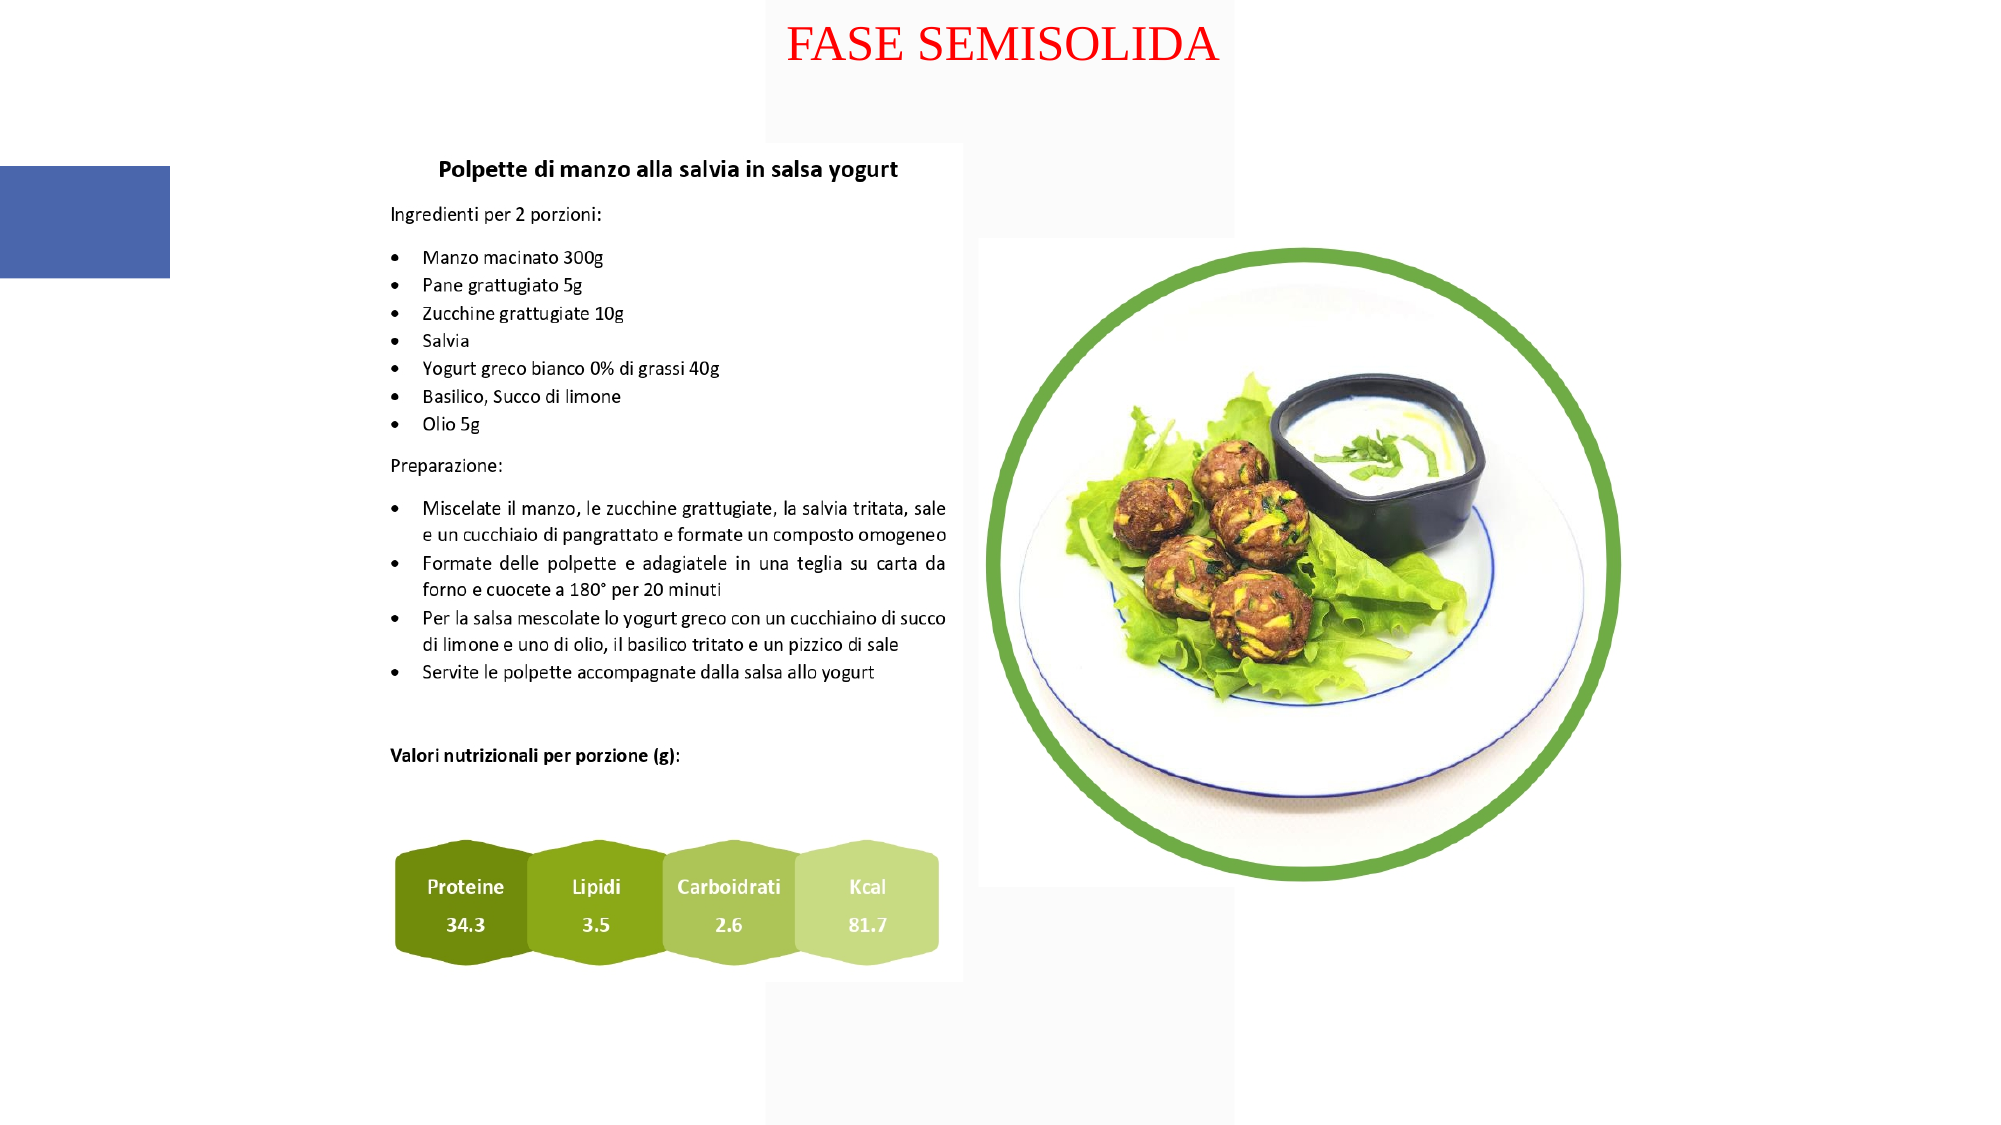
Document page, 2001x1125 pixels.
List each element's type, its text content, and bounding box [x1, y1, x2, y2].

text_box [373, 142, 1627, 983]
text_box FASE SEMISOLIDA [309, 3, 1697, 90]
